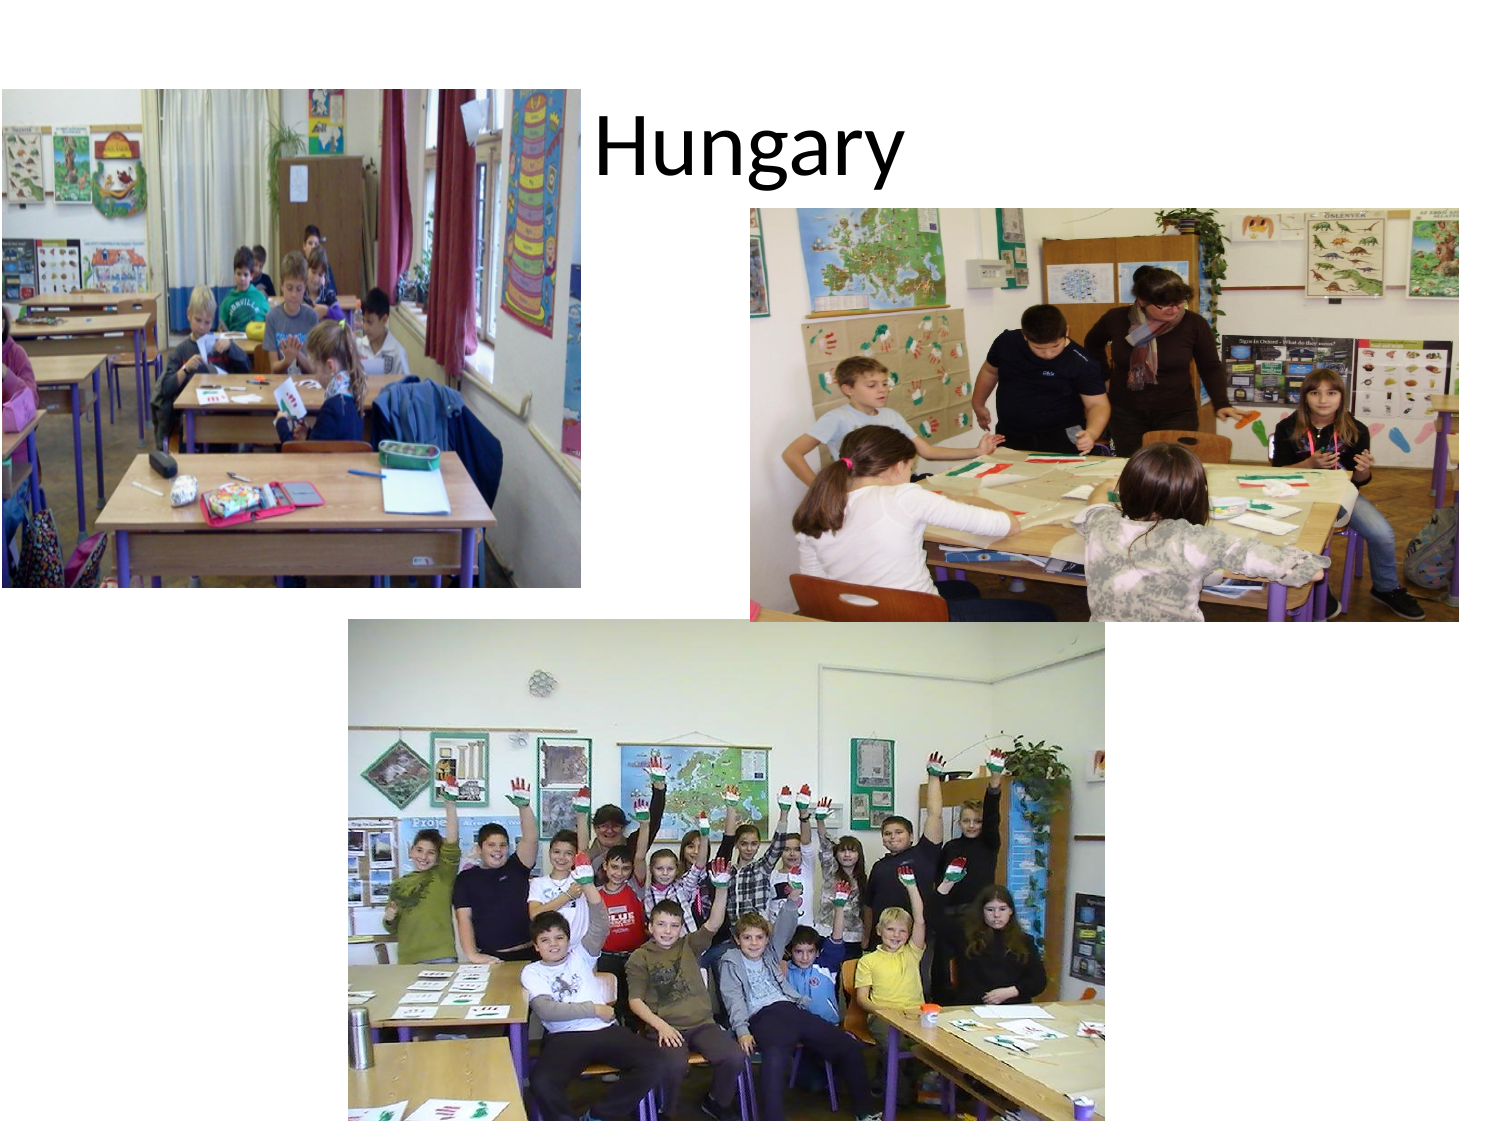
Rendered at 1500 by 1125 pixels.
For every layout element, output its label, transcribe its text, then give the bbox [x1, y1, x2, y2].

title Hungary [75, 45, 1425, 233]
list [347, 619, 1105, 1122]
picture [1, 89, 582, 588]
picture [749, 207, 1459, 622]
